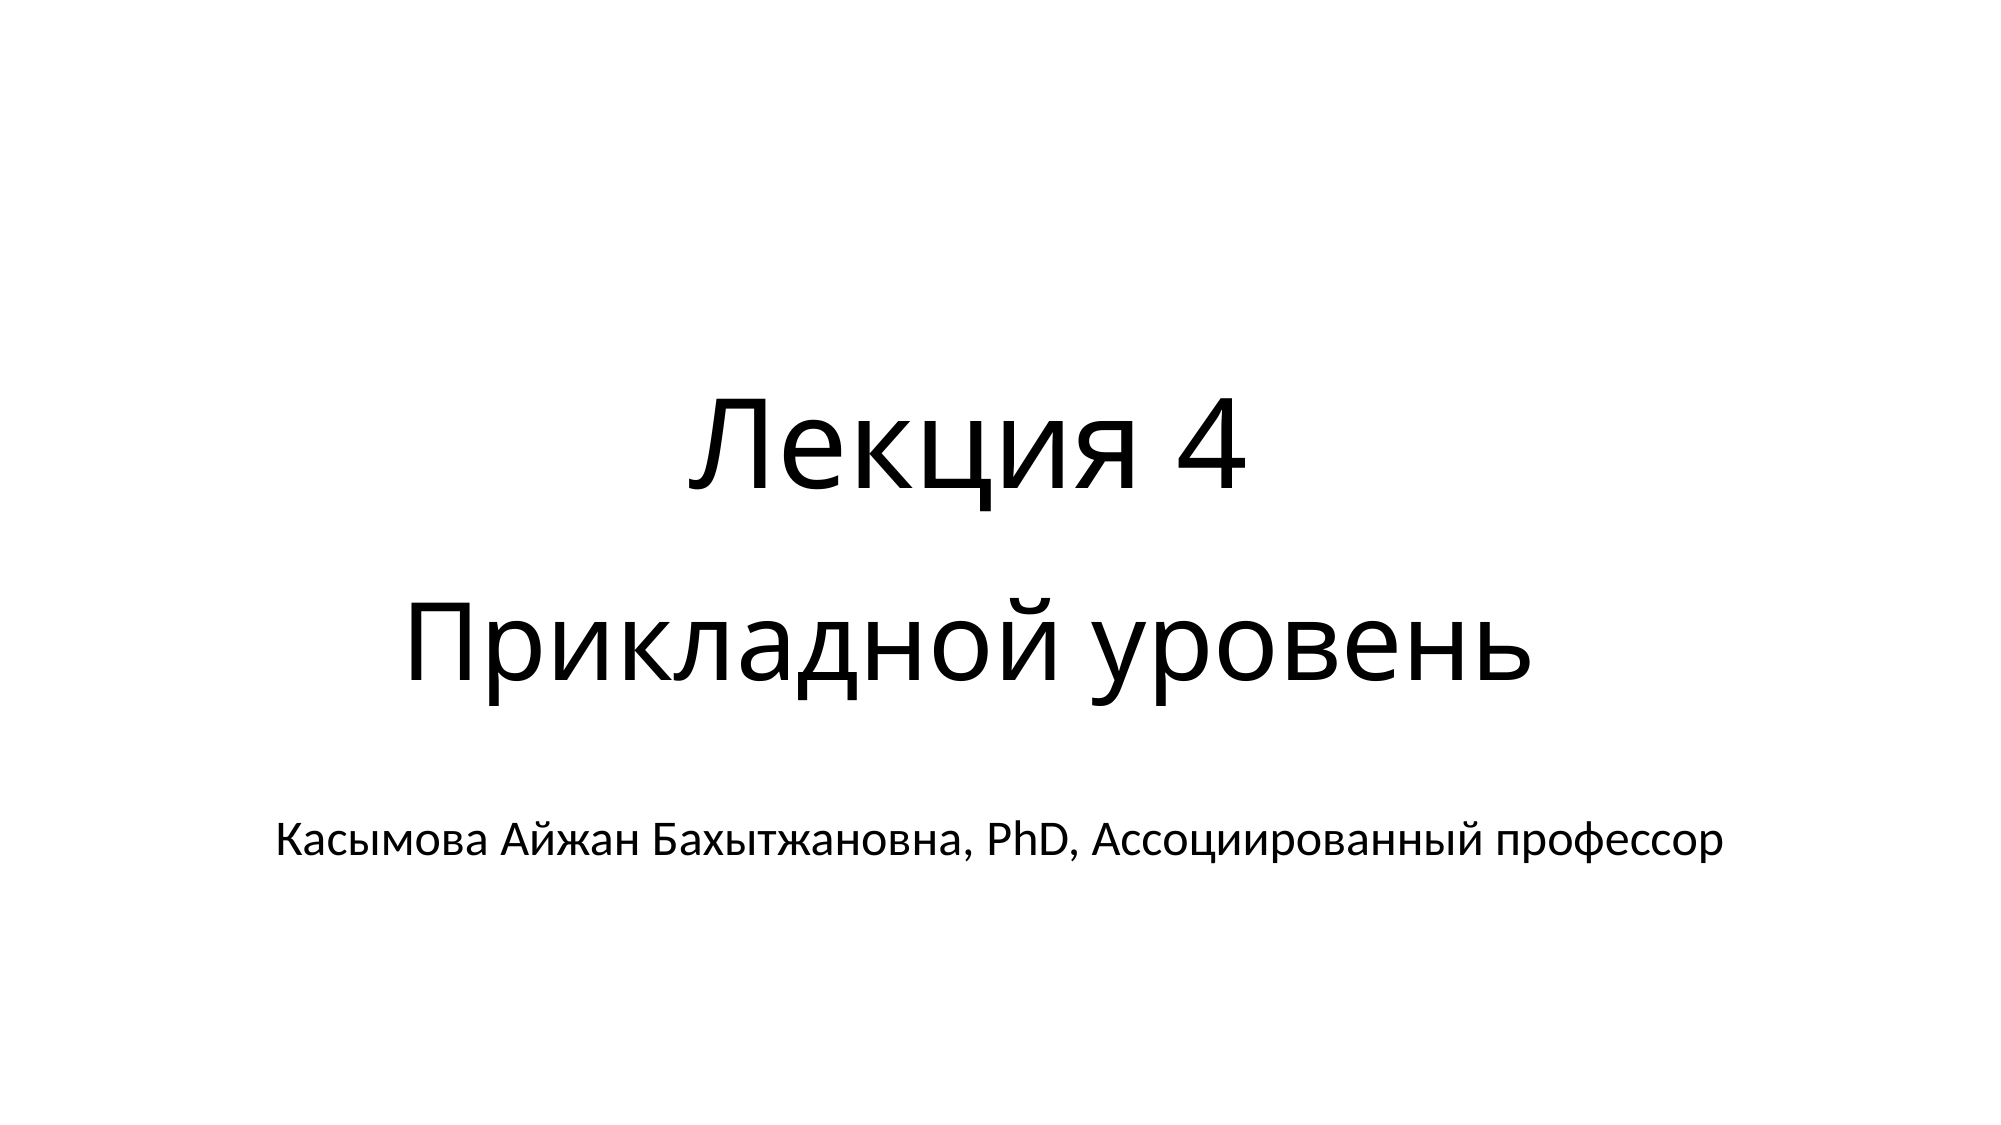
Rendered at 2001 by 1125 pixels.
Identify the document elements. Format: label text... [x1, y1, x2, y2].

subtitle Касымова Айжан Бахытжановна, PhD, Ассоциированный профессор [249, 805, 1750, 1077]
title Лекция 4 Прикладной уровень [218, 319, 1719, 712]
